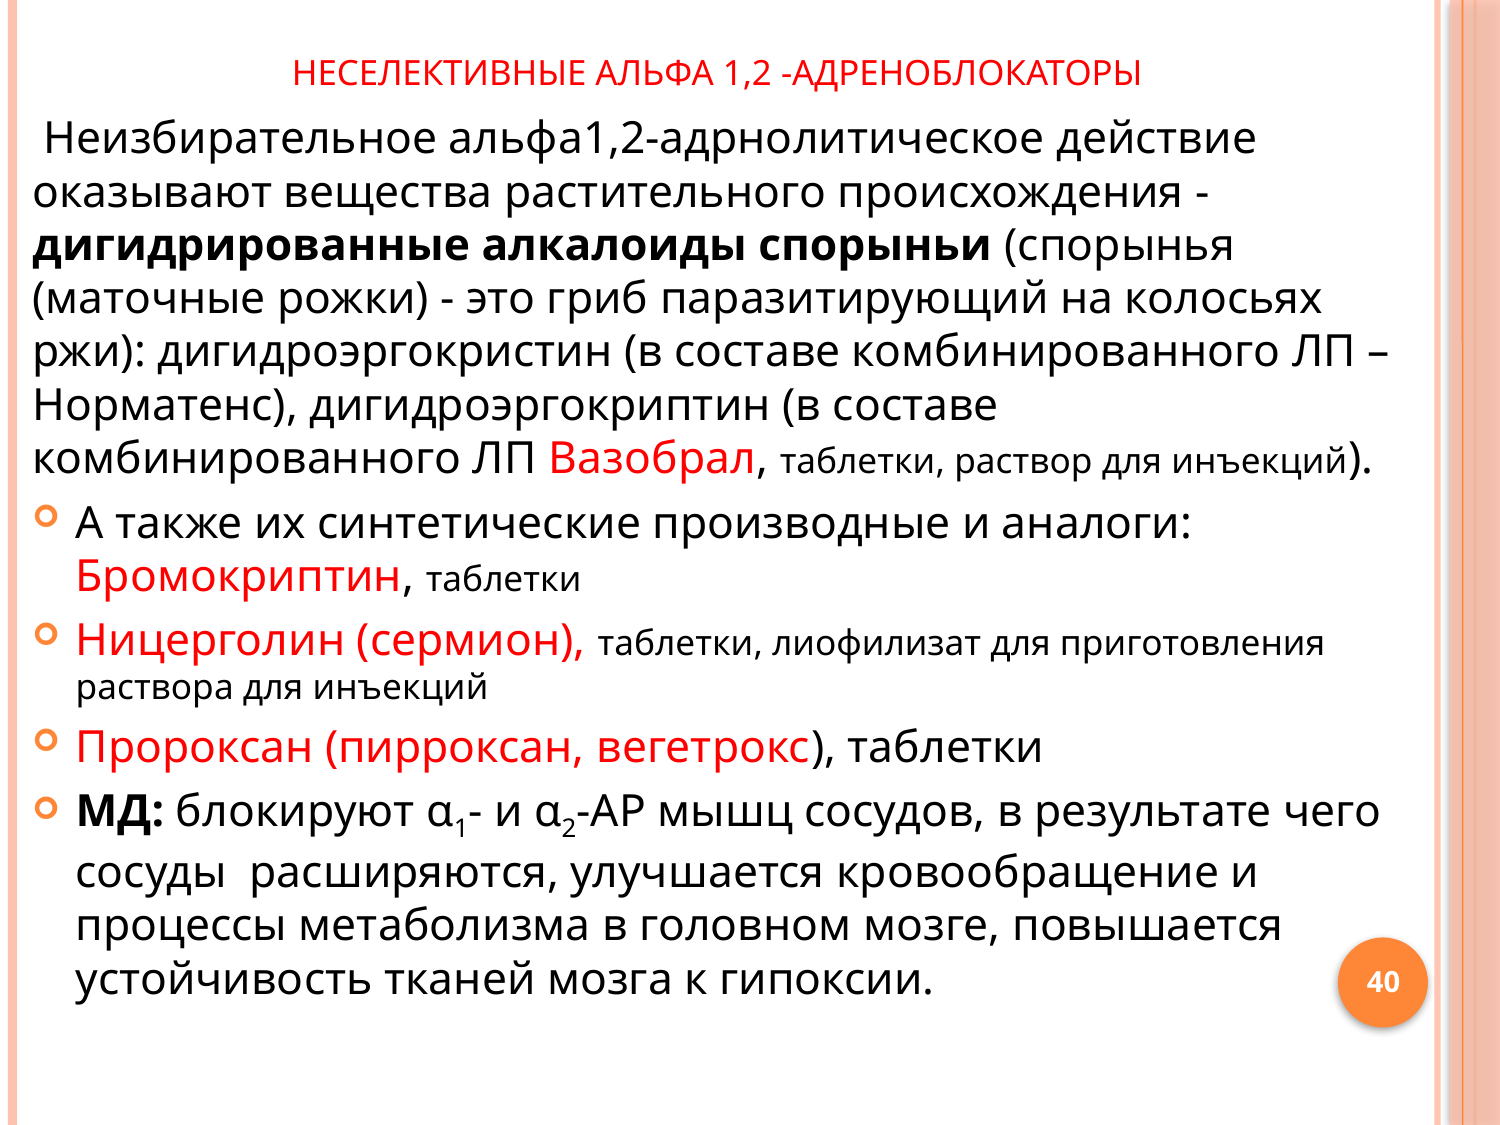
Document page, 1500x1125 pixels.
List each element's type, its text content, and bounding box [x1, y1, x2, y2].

list Неизбирательное альфа1,2-адрнолитическое действие оказывают вещества растительного происхождения - дигидрированные алкалоиды спорыньи (спорынья (маточные рожки) - это гриб паразитирующий на колосьях ржи): дигидроэргокристин (в составе комбинированного ЛП – Норматенс), дигидроэргокриптин (в составе комбинированного ЛП Вазобрал, таблетки, раствор для инъекций). А также их синтетические производные и аналоги: Бромокриптин, таблетки Ницерголин (сермион), таблетки, лиофилизат для приготовления раствора для инъекций Пророксан (пирроксан, вегетрокс), таблетки МД: блокируют α1- и α2-АР мышц сосудов, в результате чего сосуды расширяются, улучшается кровообращение и процессы метаболизма в головном мозге, повышается устойчивость тканей мозга к гипоксии. [17, 101, 1412, 1062]
title Неселективные Альфа 1,2 -адреноблокаторы [0, 42, 1436, 147]
slide_number 40 [1333, 940, 1434, 1027]
